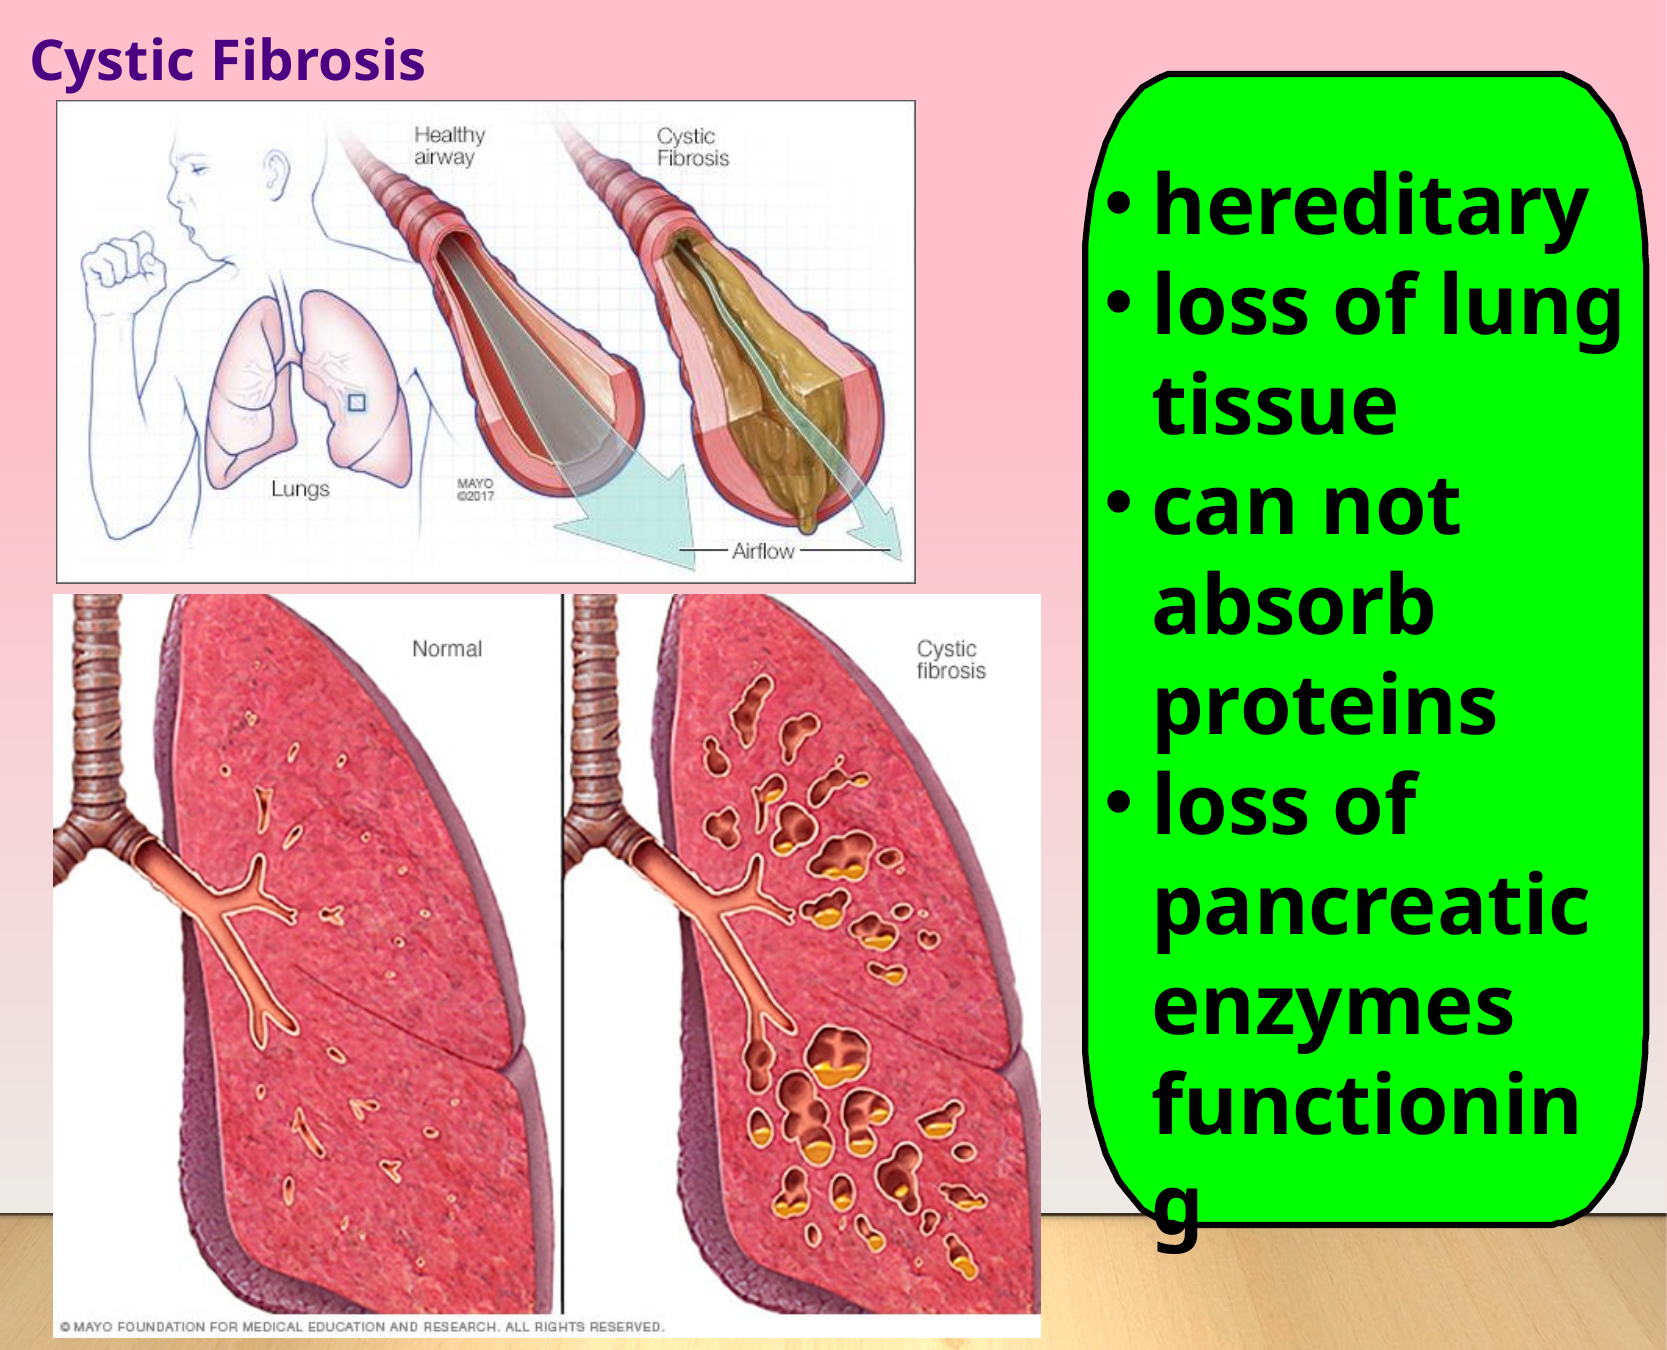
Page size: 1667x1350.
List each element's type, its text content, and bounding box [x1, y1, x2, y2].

text_box Cystic Fibrosis [14, 16, 958, 99]
picture [0, 594, 1667, 1350]
text_box [1104, 72, 1627, 143]
text_box [1083, 201, 1089, 1096]
picture [55, 100, 916, 584]
text_box hereditary loss of lung tissue can not absorb proteins loss of pancreatic enzymes functioning [1089, 143, 1651, 1259]
